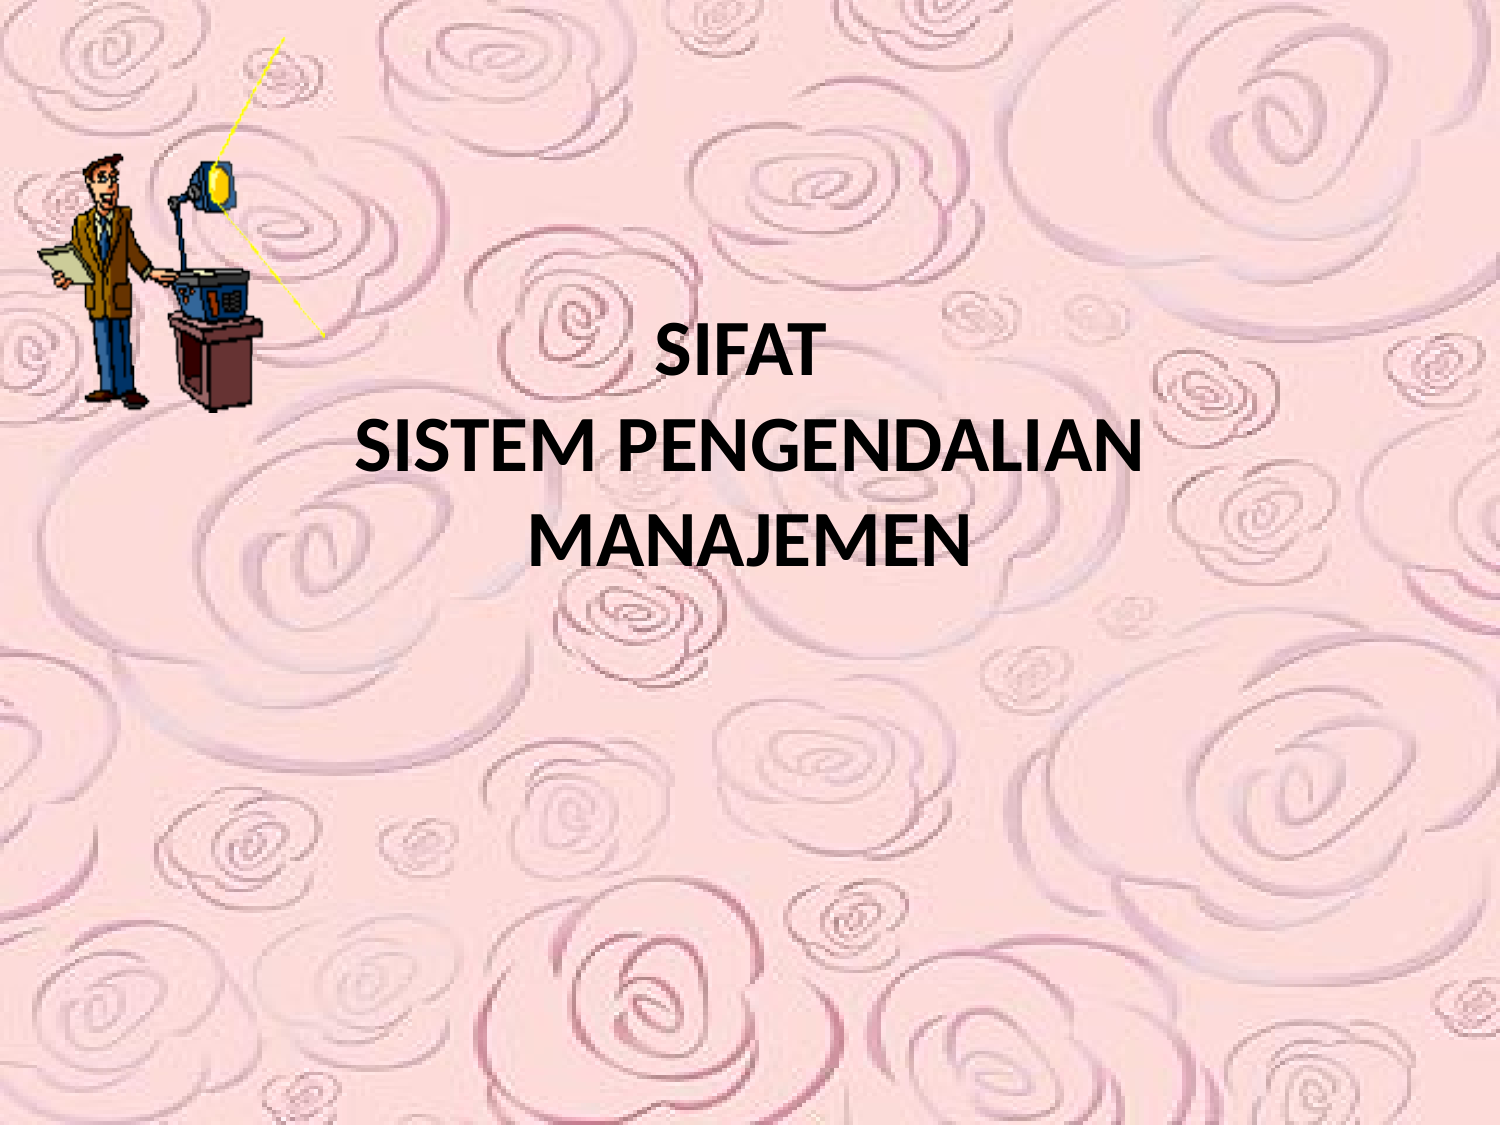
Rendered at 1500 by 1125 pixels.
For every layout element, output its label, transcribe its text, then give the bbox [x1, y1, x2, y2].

picture [0, 0, 1500, 1125]
title SIFAT SISTEM PENGENDALIAN MANAJEMEN [112, 287, 1388, 591]
